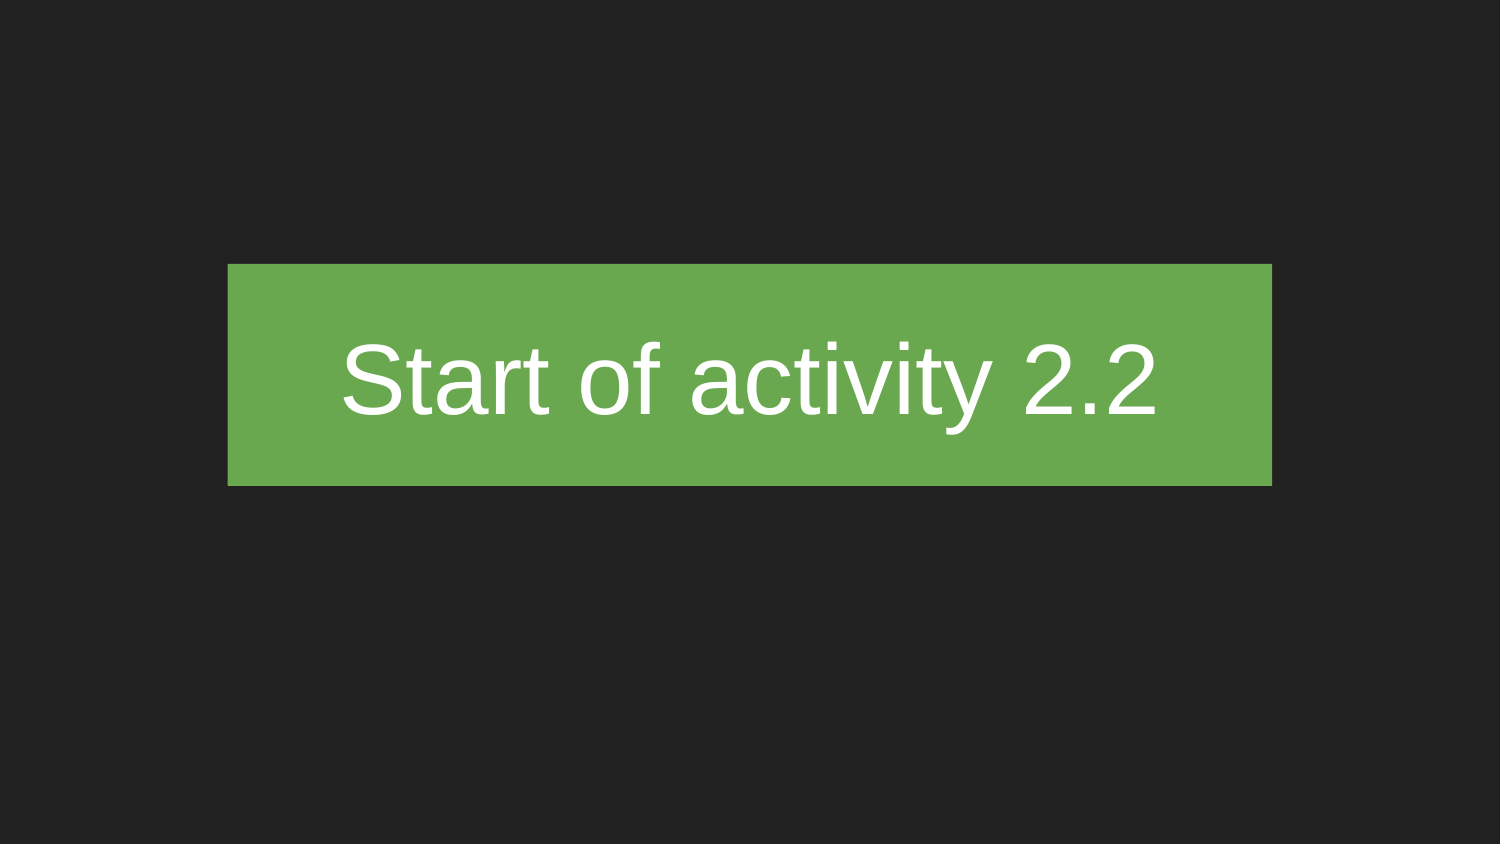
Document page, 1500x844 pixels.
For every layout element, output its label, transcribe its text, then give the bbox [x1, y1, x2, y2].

title Start of activity 2.2 [227, 263, 1273, 486]
